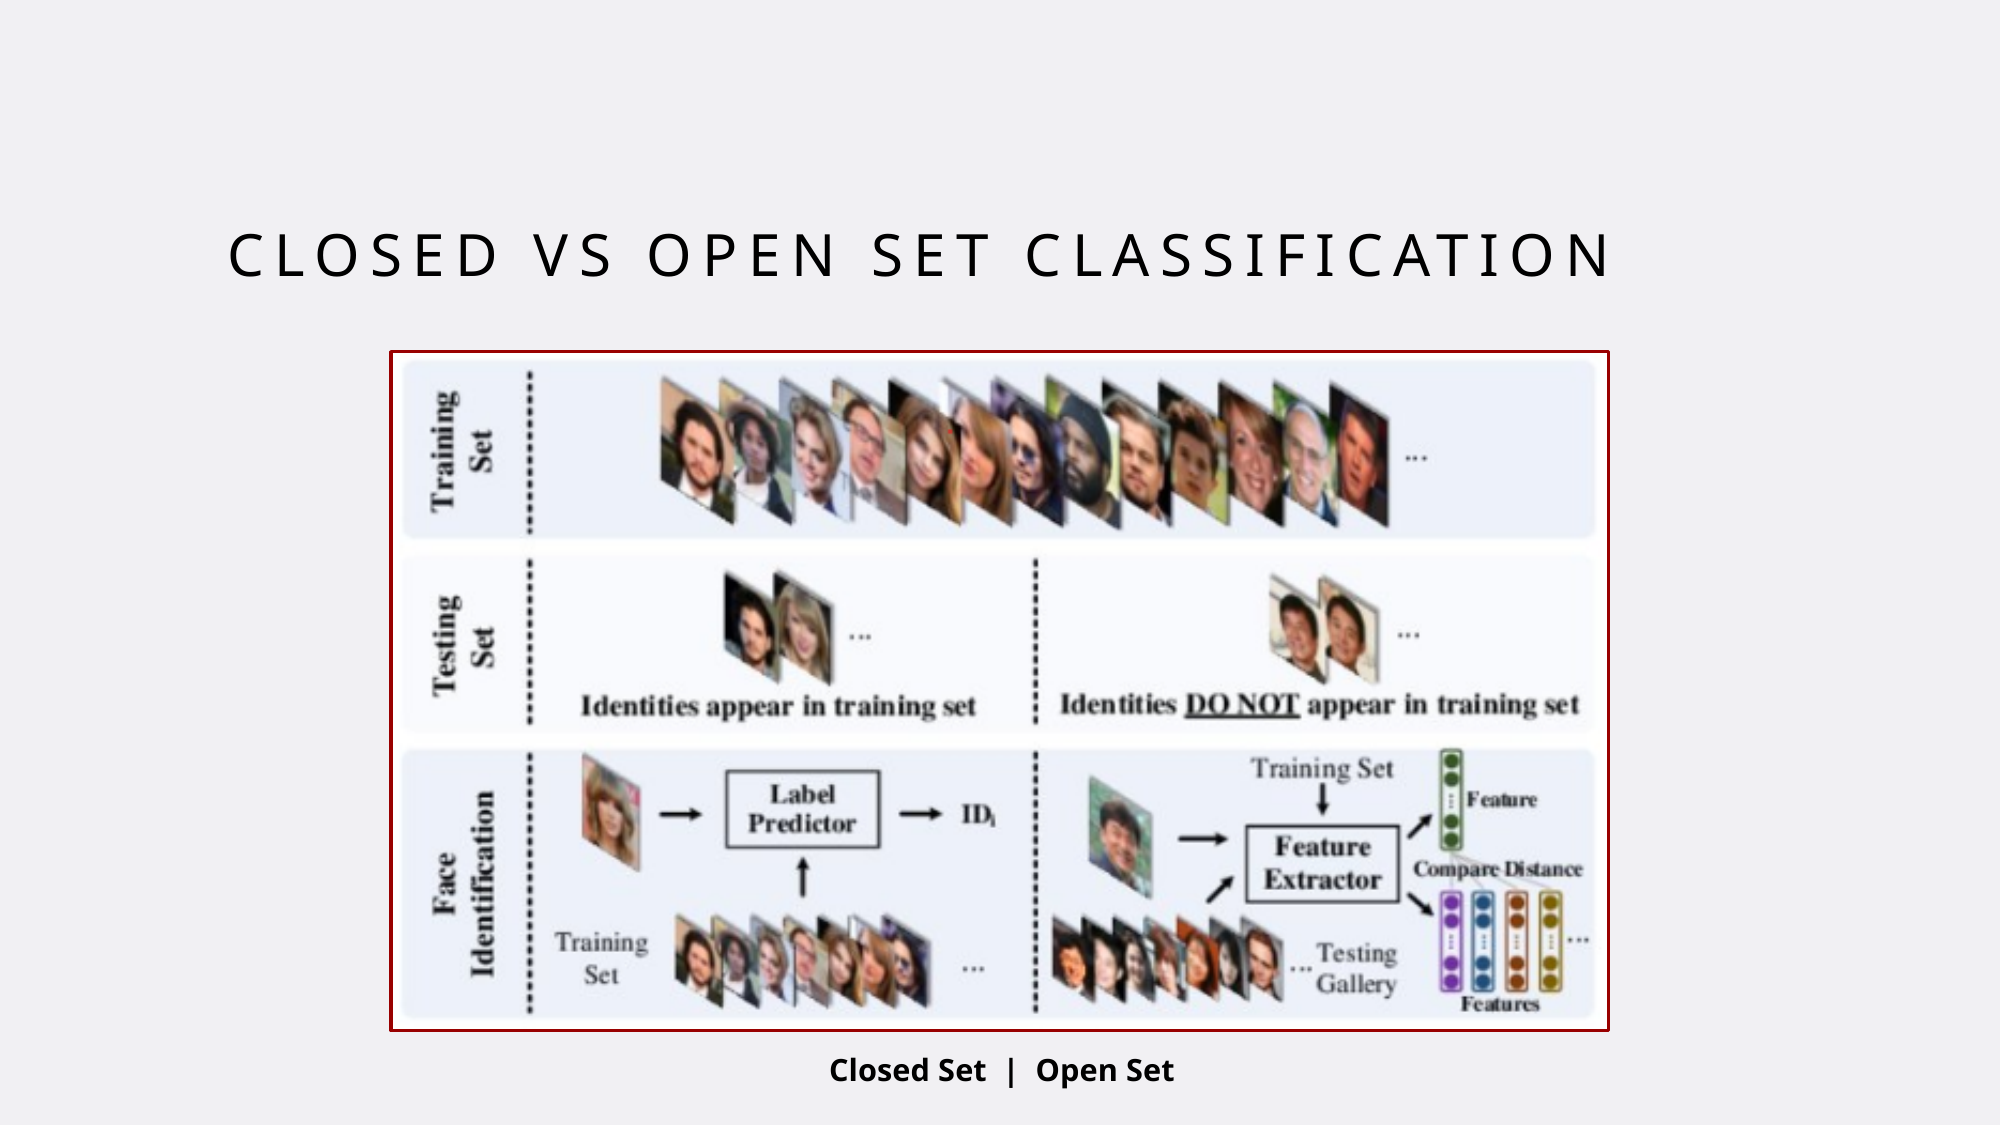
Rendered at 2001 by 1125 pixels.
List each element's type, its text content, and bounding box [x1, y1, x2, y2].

text_box Closed Set | Open Set [814, 1035, 1246, 1125]
title Closed vs open set classification [212, 138, 1788, 354]
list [392, 353, 1608, 1029]
